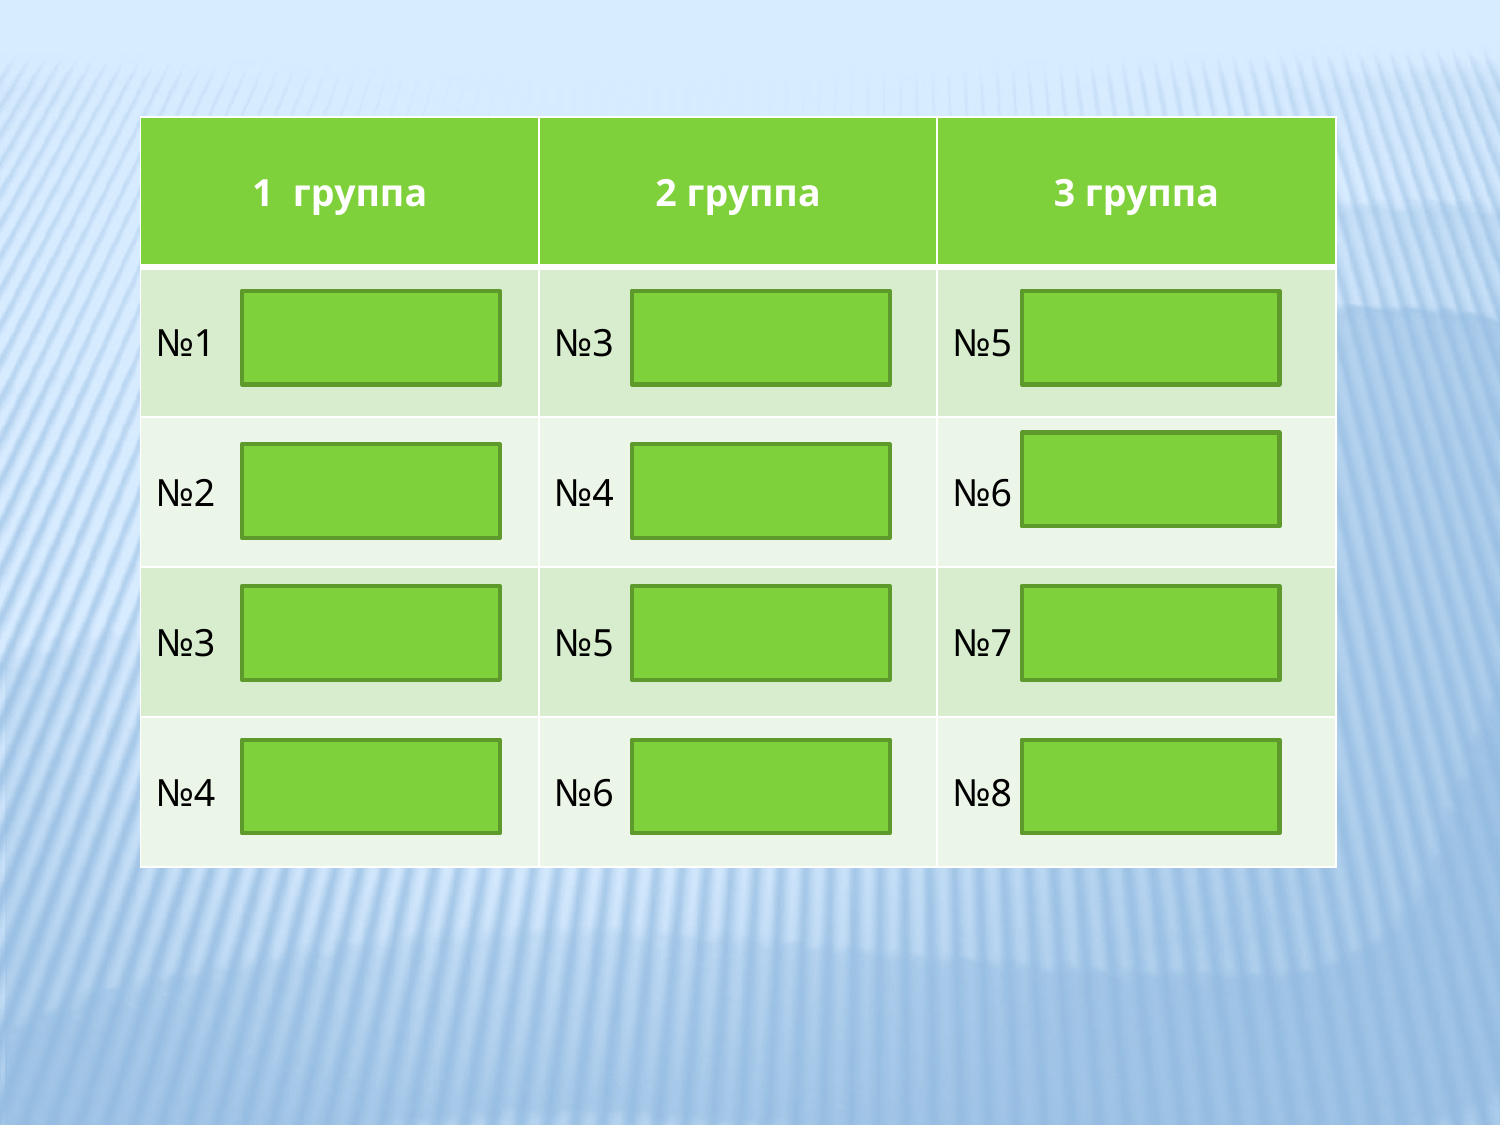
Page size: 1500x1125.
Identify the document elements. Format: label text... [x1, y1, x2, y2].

table_cell №5 C [938, 270, 1335, 416]
table_header 3 группа [938, 118, 1335, 264]
table_cell №5 C [540, 568, 936, 716]
table_cell №4 D [141, 718, 538, 866]
text_box [1020, 430, 1282, 528]
table_cell №7 4 [938, 568, 1335, 716]
table_cell №3 B [540, 270, 936, 416]
text_box [1020, 289, 1282, 387]
table_header 2 группа [540, 118, 936, 264]
text_box [240, 738, 502, 835]
table_cell №2 D [141, 418, 538, 566]
text_box [240, 442, 502, 540]
table_cell №6 12 [938, 418, 1335, 566]
text_box [1020, 738, 1282, 835]
text_box [1020, 584, 1282, 682]
text_box [630, 289, 892, 387]
table_cell №8 -2 [938, 718, 1335, 866]
table_cell №4 D [540, 418, 936, 566]
table_cell №6 12 [540, 718, 936, 866]
text_box [630, 442, 892, 540]
text_box [240, 584, 502, 682]
text_box [240, 289, 502, 387]
table_cell №3 B [141, 568, 538, 716]
table_header 1 группа [141, 118, 538, 264]
text_box [630, 738, 892, 835]
text_box [630, 584, 892, 682]
table_cell №1 С [141, 270, 538, 416]
